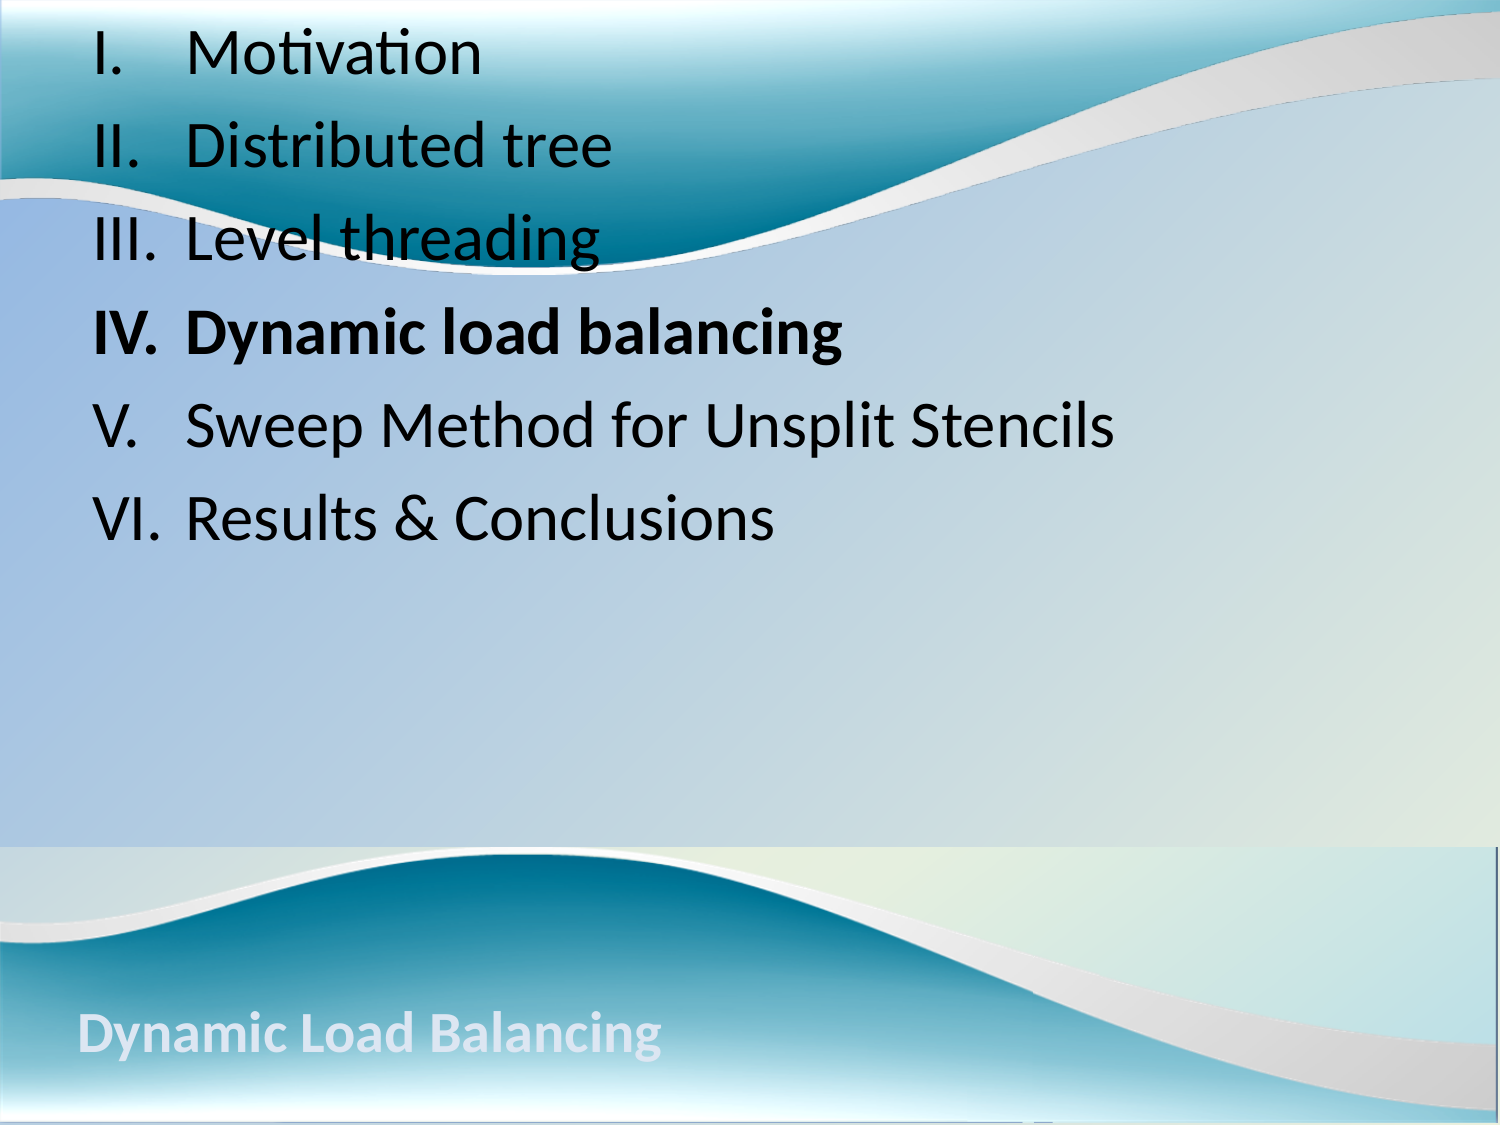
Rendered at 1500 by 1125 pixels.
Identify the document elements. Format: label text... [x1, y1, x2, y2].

list Motivation Distributed tree Level threading Dynamic load balancing Sweep Method for Unsplit Stencils Results & Conclusions [76, 0, 1428, 743]
picture [0, 847, 1500, 1124]
